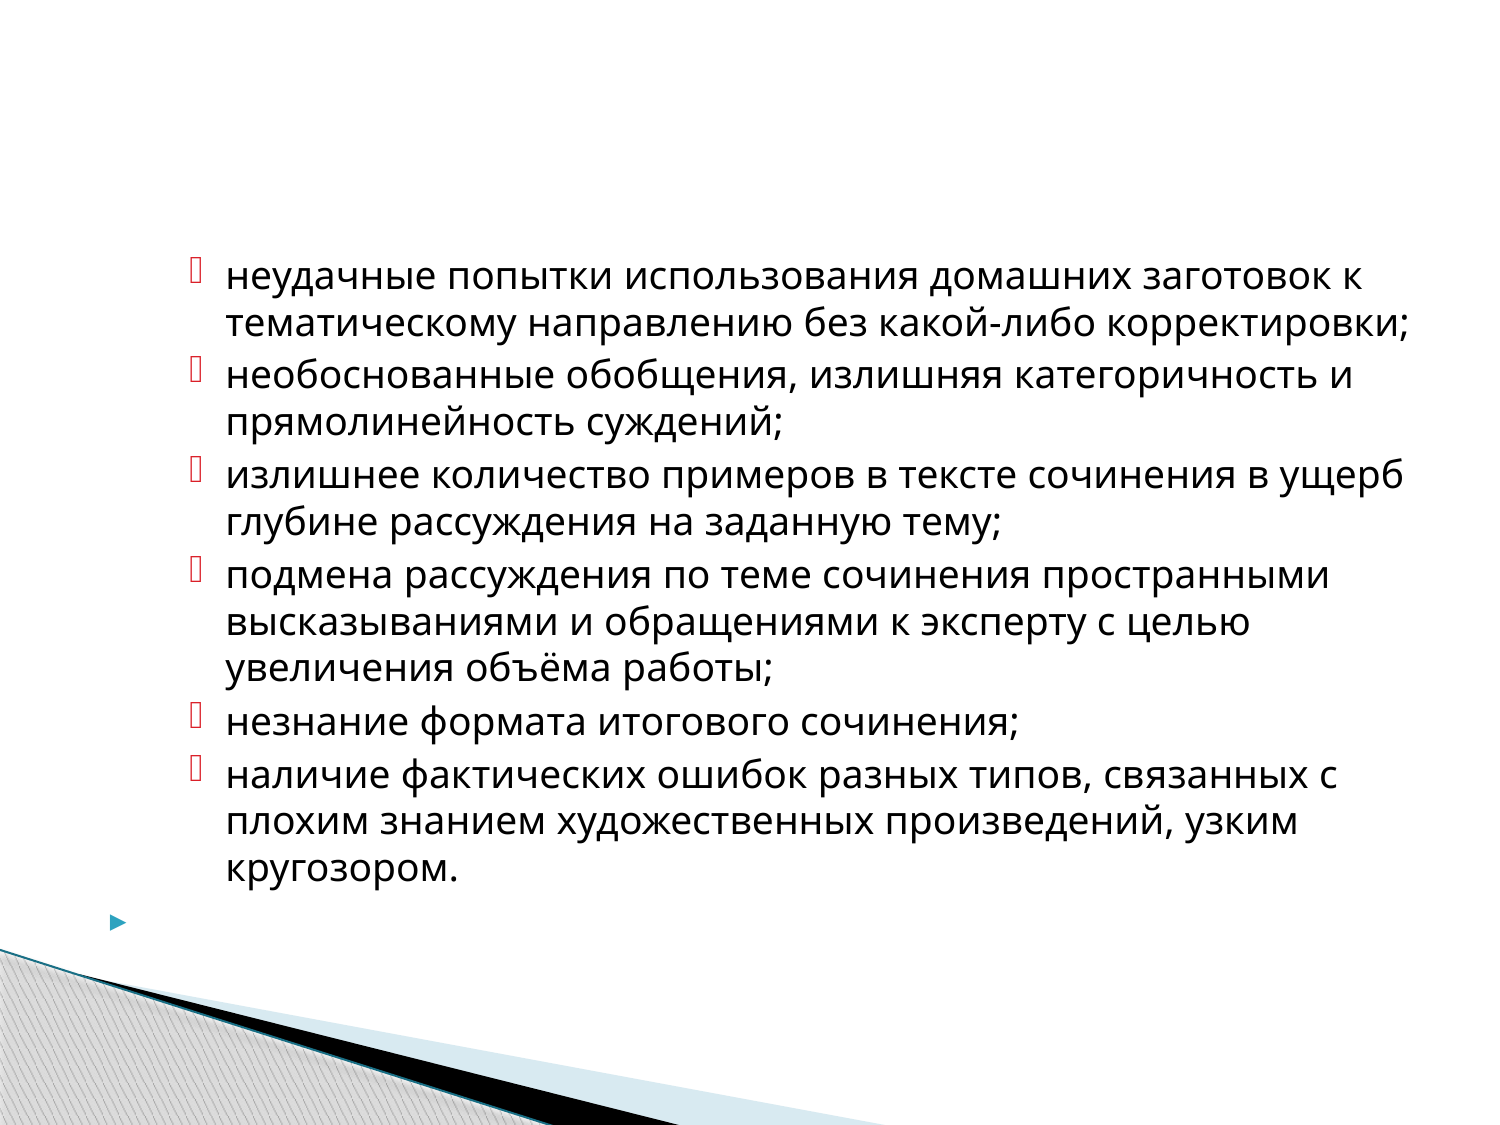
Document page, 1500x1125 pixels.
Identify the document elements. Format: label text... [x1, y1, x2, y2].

list неудачные попытки использования домашних заготовок к тематическому направлению без какой-либо корректировки; необоснованные обобщения, излишняя категоричность и прямолинейность суждений; излишнее количество примеров в тексте сочинения в ущерб глубине рассуждения на заданную тему; подмена рассуждения по теме сочинения пространными высказываниями и обращениями к эксперту с целью увеличения объёма работы; незнание формата итогового сочинения; наличие фактических ошибок разных типов, связанных с плохим знанием художественных произведений, узким кругозором. [75, 243, 1425, 986]
